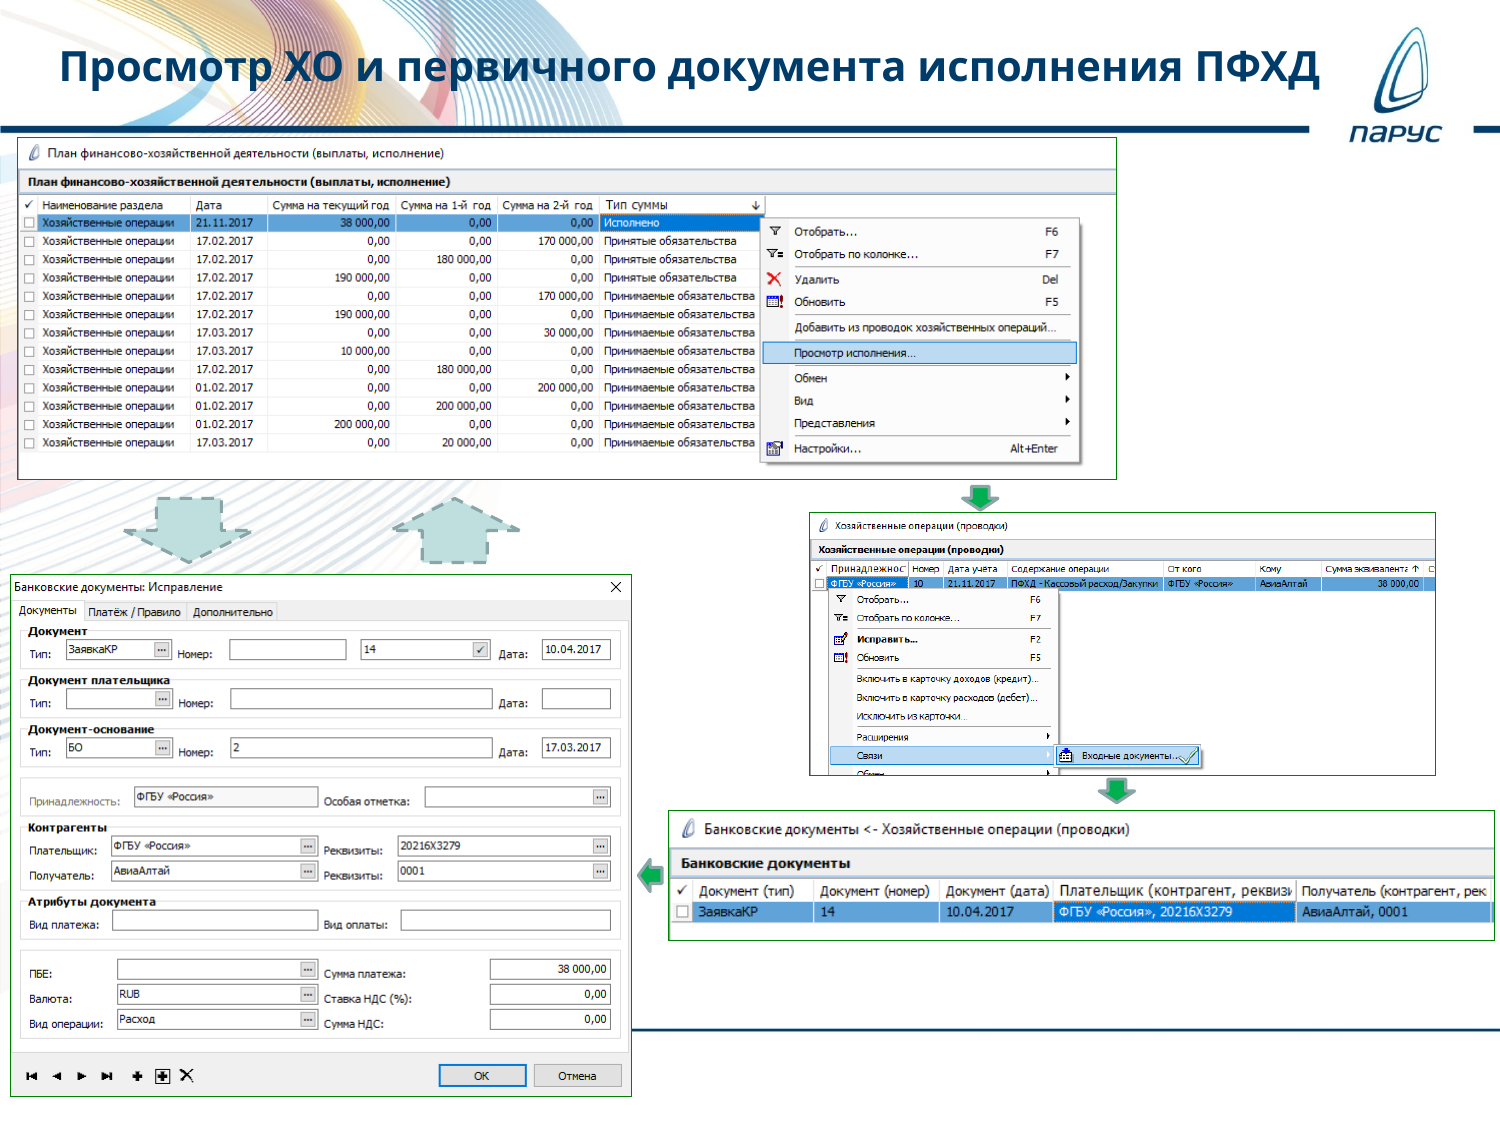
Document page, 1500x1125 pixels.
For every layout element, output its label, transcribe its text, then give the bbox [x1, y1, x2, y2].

text_box [1097, 785, 1137, 802]
picture [668, 809, 1495, 941]
picture [17, 136, 1118, 481]
picture [9, 573, 633, 1098]
text_box [123, 496, 254, 564]
text_box [389, 497, 521, 565]
text_box [643, 857, 660, 893]
picture [808, 511, 1436, 776]
picture [0, 0, 1500, 1125]
text_box Просмотр ХО и первичного документа исполнения ПФХД [22, 32, 1357, 98]
text_box [961, 489, 1000, 503]
